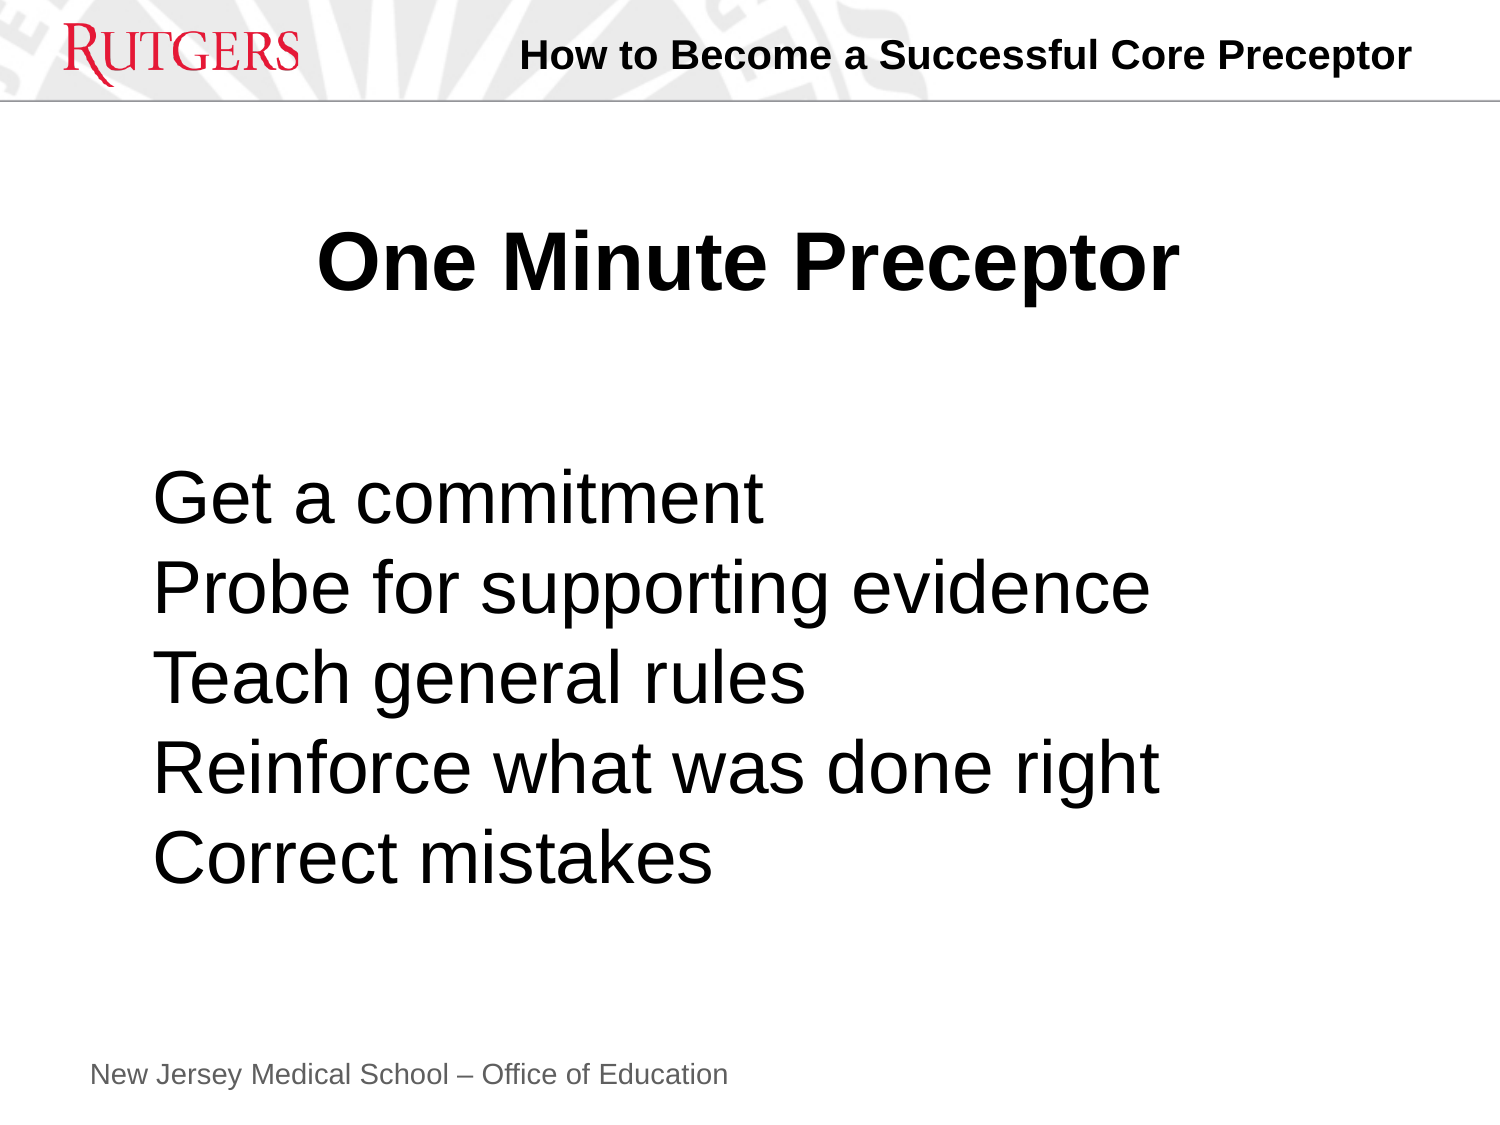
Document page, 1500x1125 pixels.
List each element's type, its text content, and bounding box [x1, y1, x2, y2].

text_box Get a commitment Probe for supporting evidence Teach general rules Reinforce what was done right Correct mistakes [137, 441, 1275, 906]
picture [0, 0, 1500, 102]
text_box One Minute Preceptor [301, 200, 1197, 315]
